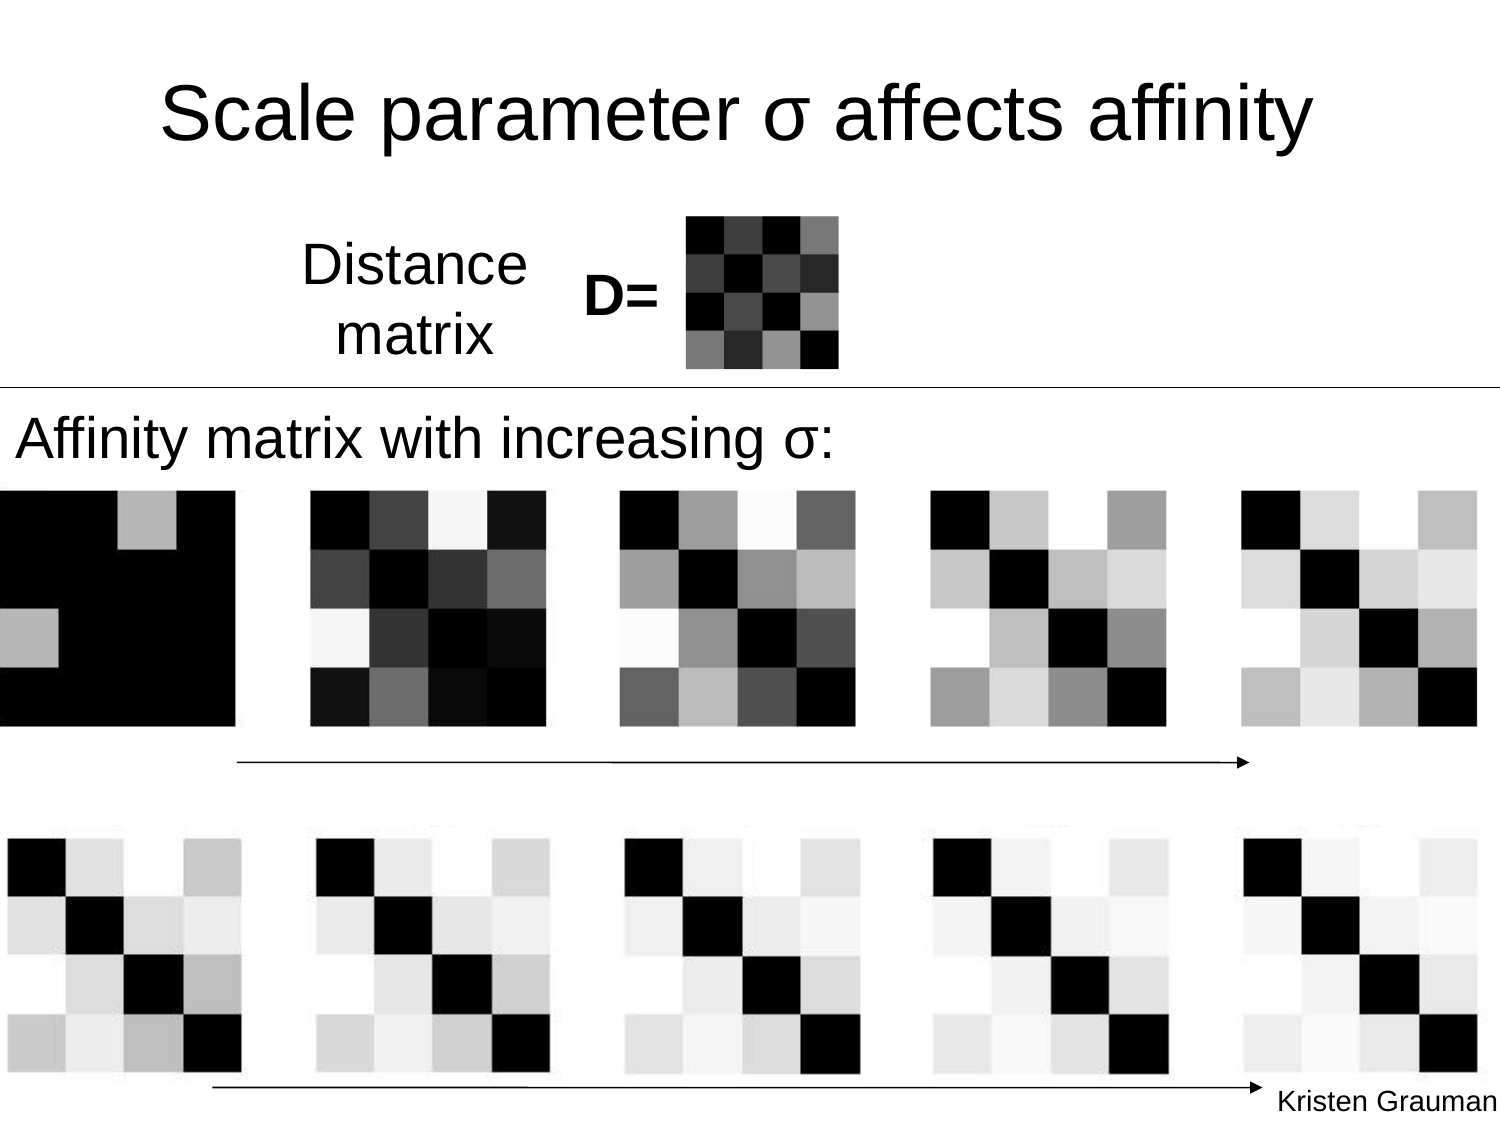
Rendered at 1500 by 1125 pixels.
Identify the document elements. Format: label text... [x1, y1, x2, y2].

picture [0, 449, 1488, 740]
list Affinity matrix with increasing σ: [0, 395, 1350, 448]
list Affinity matrix with increasing σ: [0, 749, 1350, 785]
text_box D= [600, 249, 676, 335]
picture [681, 212, 845, 373]
picture [0, 787, 1500, 1092]
text_box Distance matrix [230, 218, 600, 374]
text_box Kristen Grauman [1262, 1098, 1500, 1125]
text_box Scale parameter σ affects affinity [24, 15, 1450, 203]
